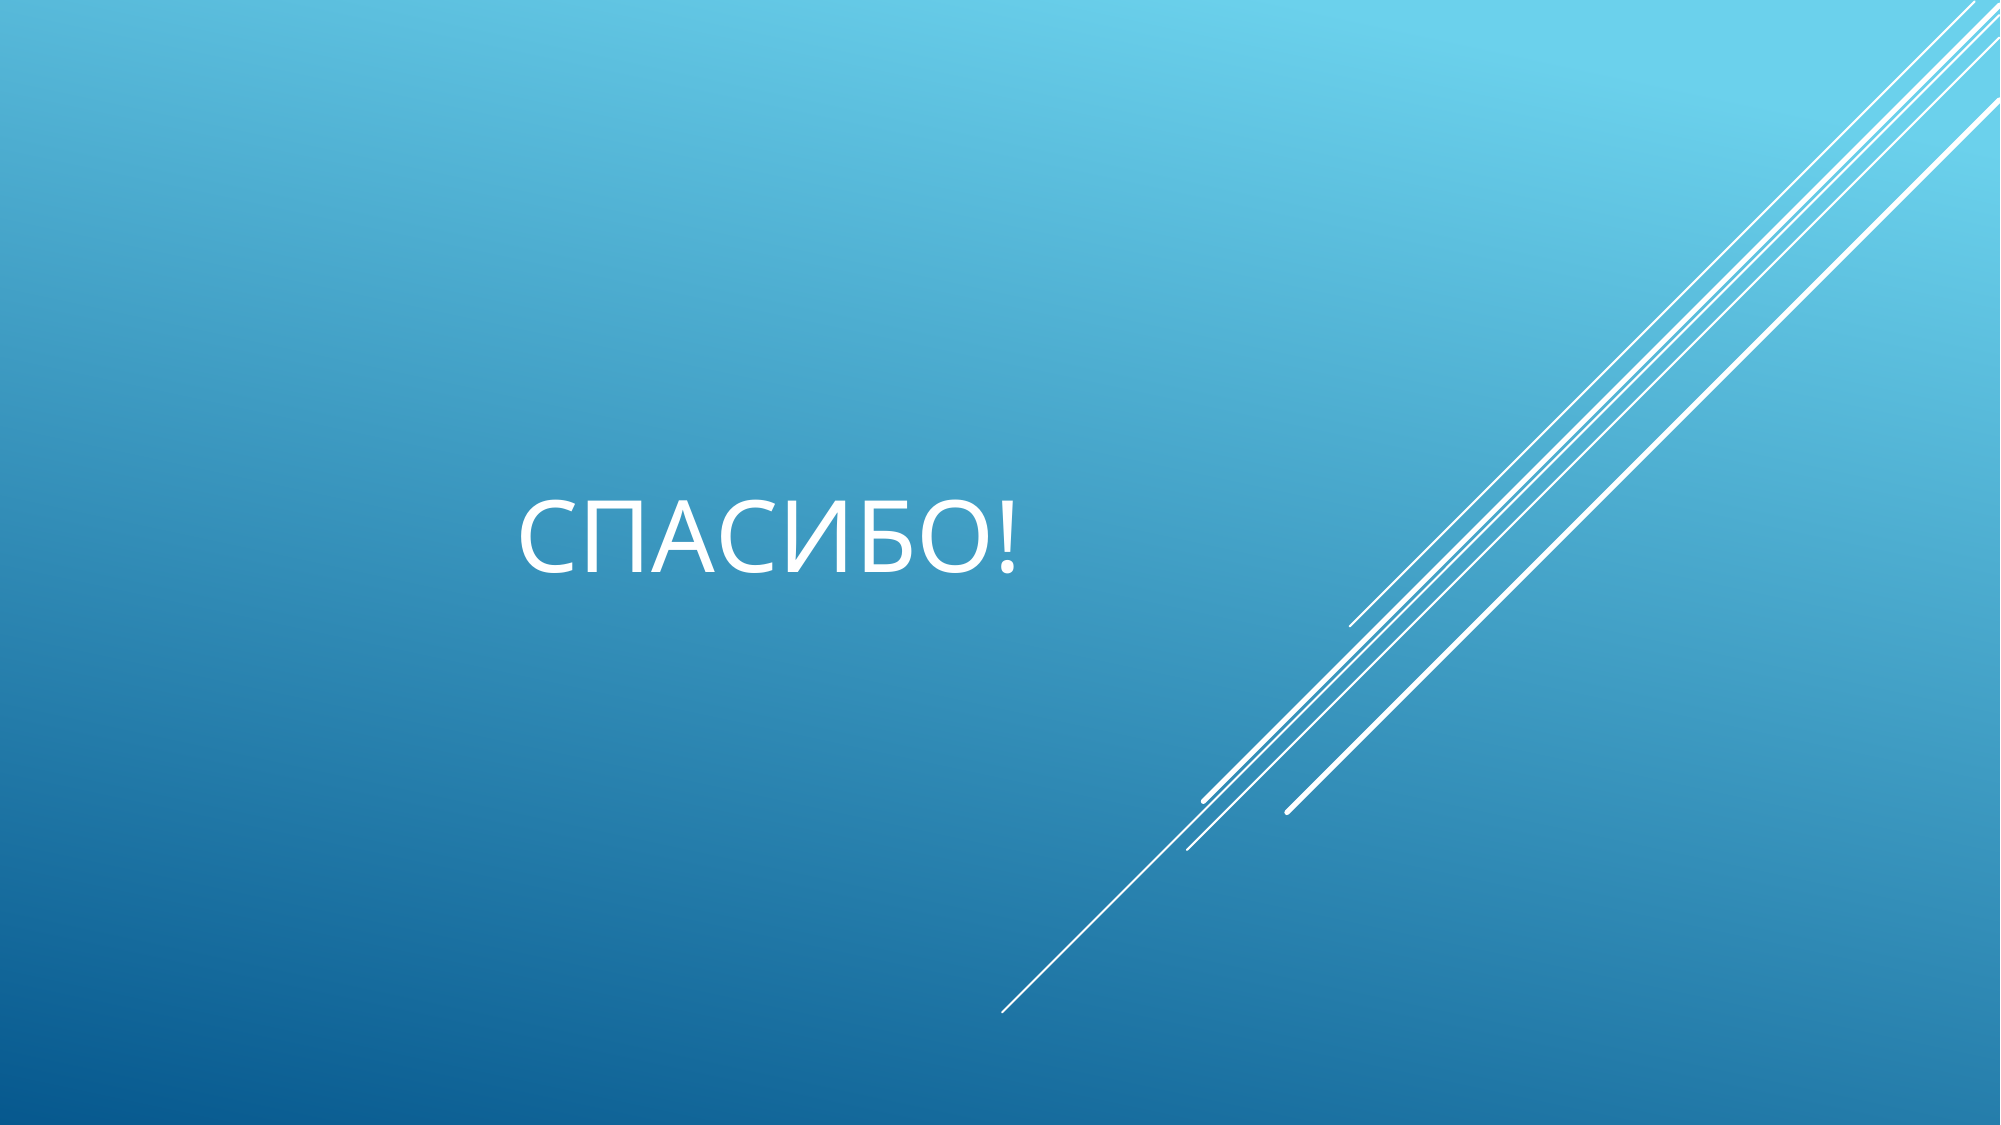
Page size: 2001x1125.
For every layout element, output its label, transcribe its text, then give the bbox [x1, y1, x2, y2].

title Спасибо! [112, 112, 1425, 600]
